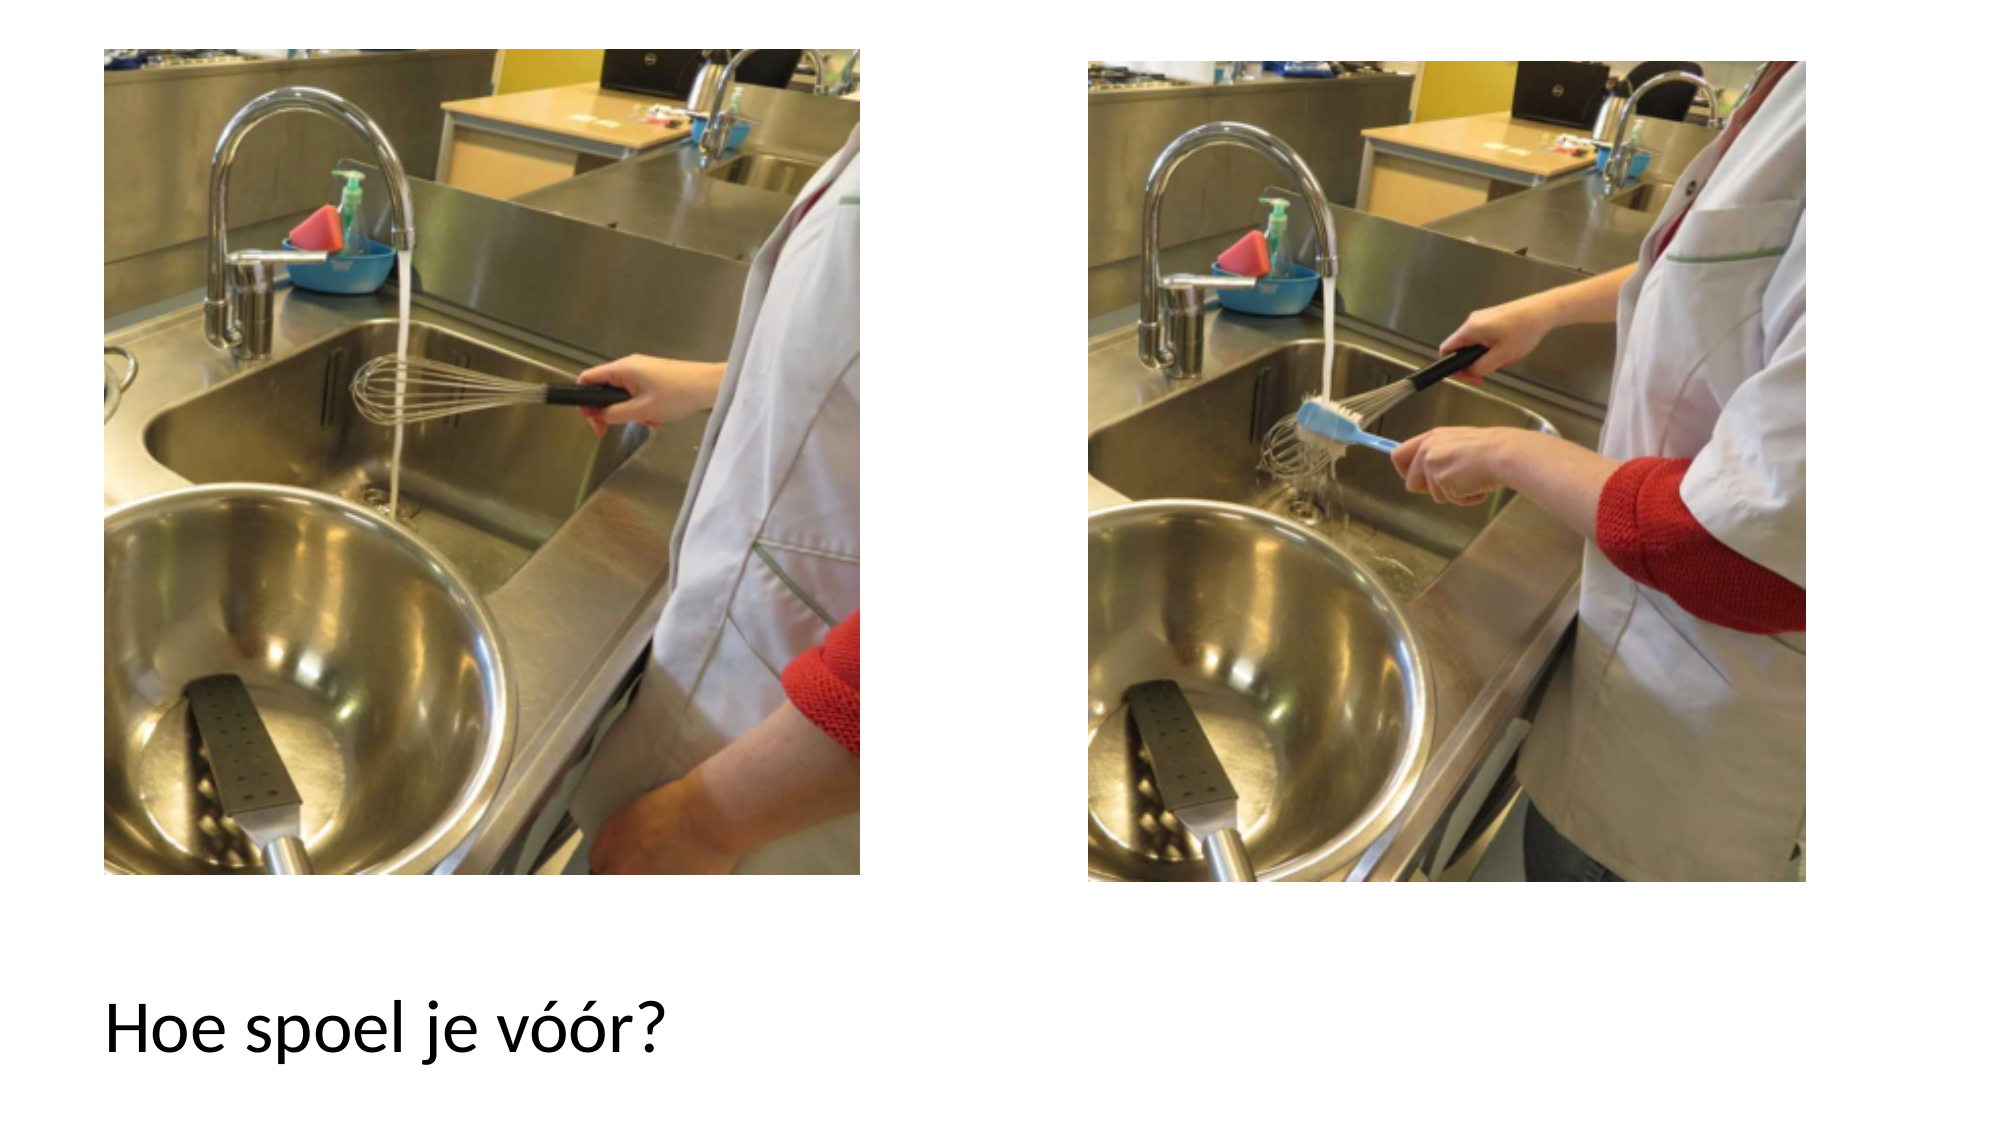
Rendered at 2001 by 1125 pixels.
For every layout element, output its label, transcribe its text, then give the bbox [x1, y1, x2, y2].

picture [1088, 61, 1806, 882]
text_box Hoe spoel je vóór? [89, 969, 1882, 1075]
picture [104, 49, 860, 875]
